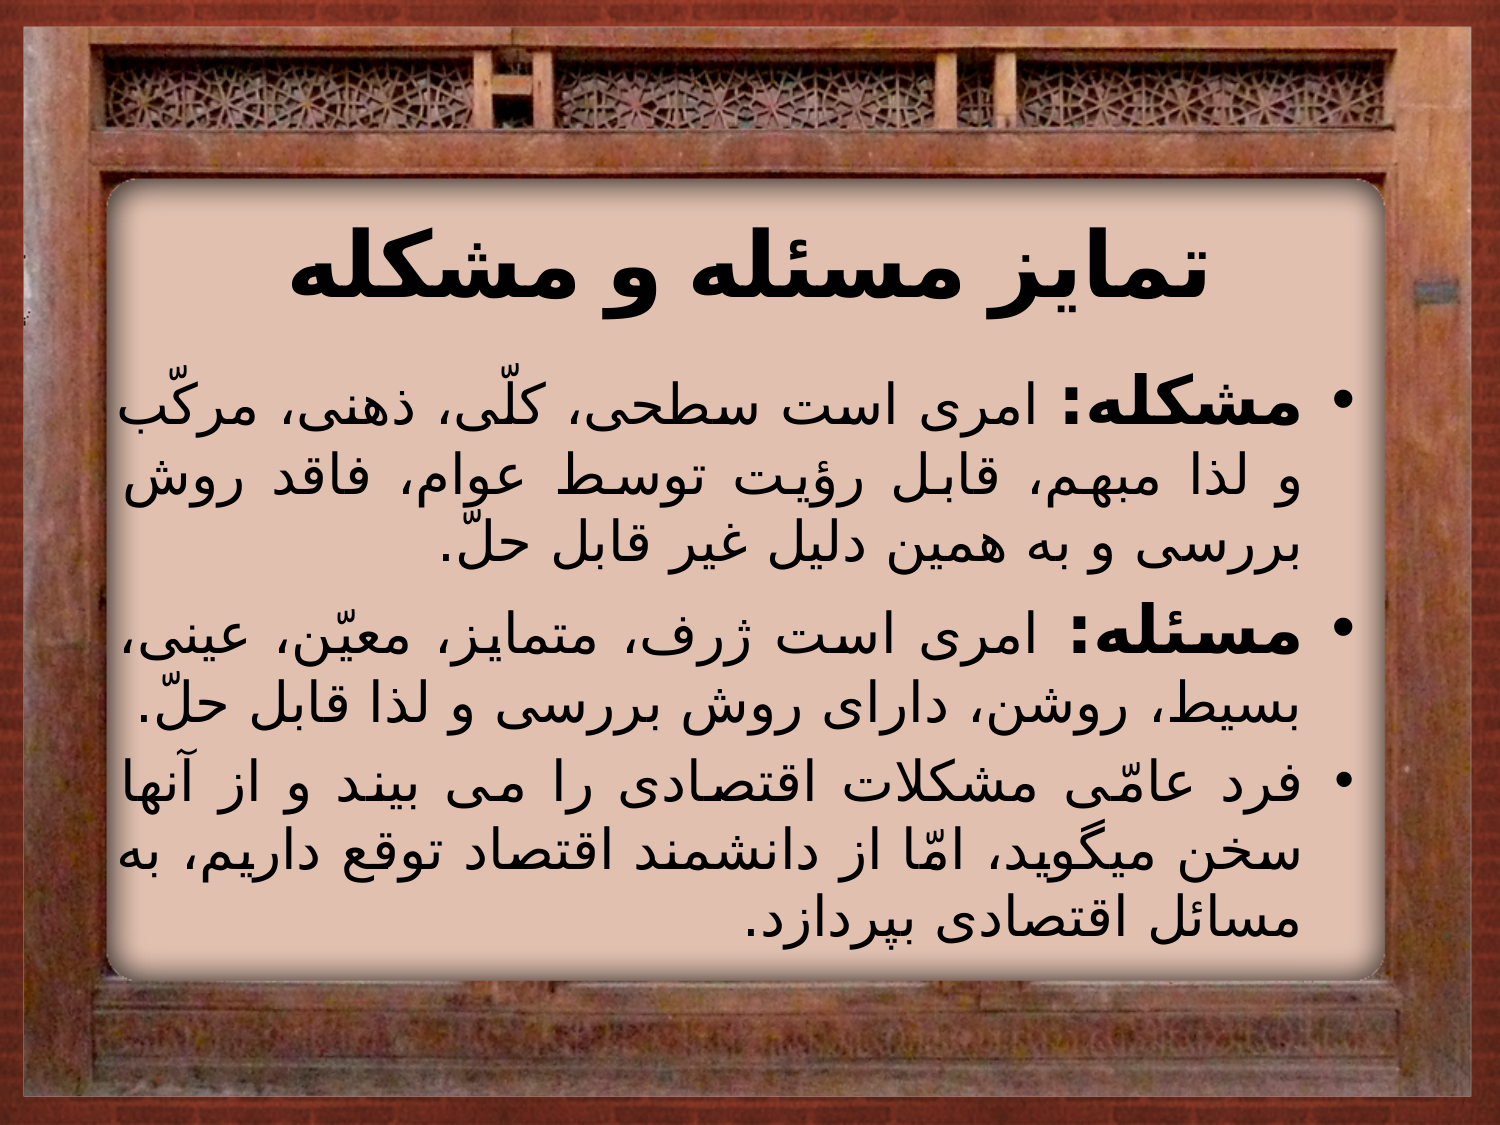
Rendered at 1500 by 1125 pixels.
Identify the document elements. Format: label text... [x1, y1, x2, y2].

title تمایز مسئله و مشکله [135, 196, 1365, 327]
picture [0, 0, 1500, 1125]
list مشکله: امری است سطحی، کلّی، ذهنی، مرکّب و لذا مبهم، قابل رؤیت توسط عوام، فاقد روش بررسی و به همین دلیل غیر قابل حلّ. مسئله: امری است ژرف، متمایز، معیّن، عینی، بسیط، روشن، دارای روش بررسی و لذا قابل حلّ. فرد عامّی مشکلات اقتصادی را می بیند و از آنها سخن می­گوید، امّا از دانشمند اقتصاد توقع داریم، به مسائل اقتصادی بپردازد. [100, 349, 1365, 965]
